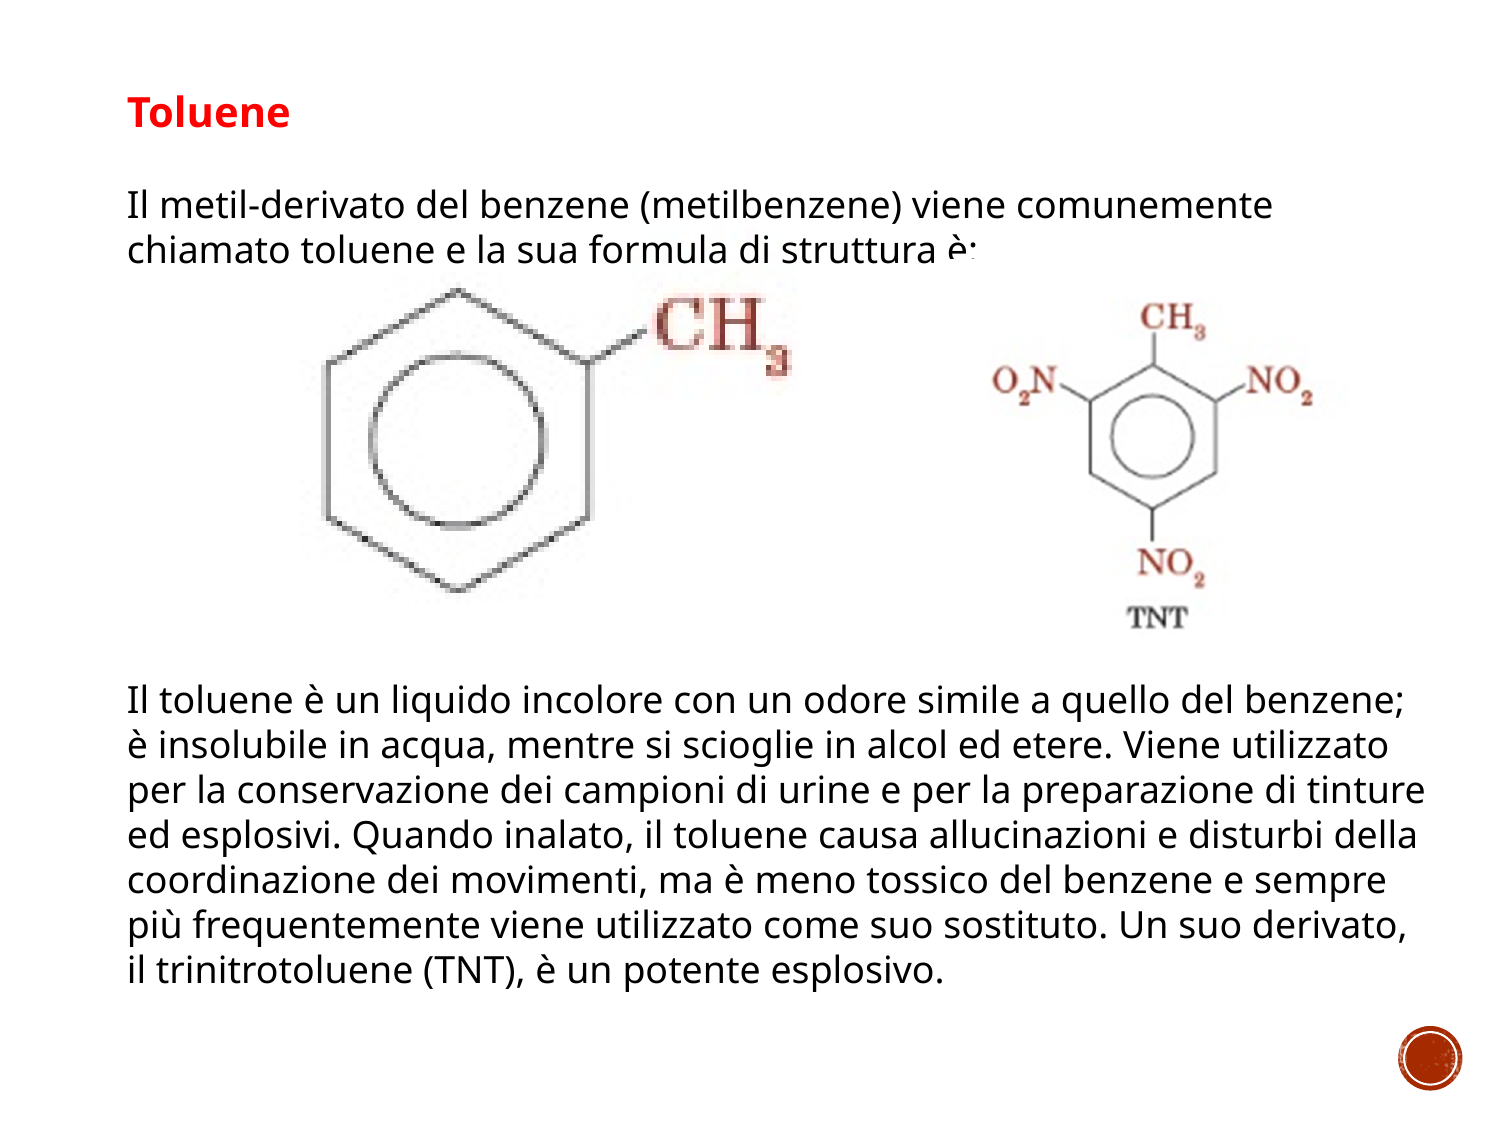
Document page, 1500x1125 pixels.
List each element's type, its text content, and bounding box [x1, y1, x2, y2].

picture [220, 151, 815, 657]
text_box Toluene Il metil-derivato del benzene (metilbenzene) viene comunemente chiamato toluene e la sua formula di struttura è: Il toluene è un liquido incolore con un odore simile a quello del benzene; è insolubile in acqua, mentre si scioglie in alcol ed etere. Viene utilizzato per la conservazione dei campioni di urine e per la preparazione di tinture ed esplosivi. Quando inalato, il toluene causa allucinazioni e disturbi della coordinazione dei movimenti, ma è meno tossico del benzene e sempre più frequentemente viene utilizzato come suo sostituto. Un suo derivato, il trinitrotoluene (TNT), è un potente esplosivo. [112, 78, 1447, 1043]
picture [950, 259, 1350, 662]
